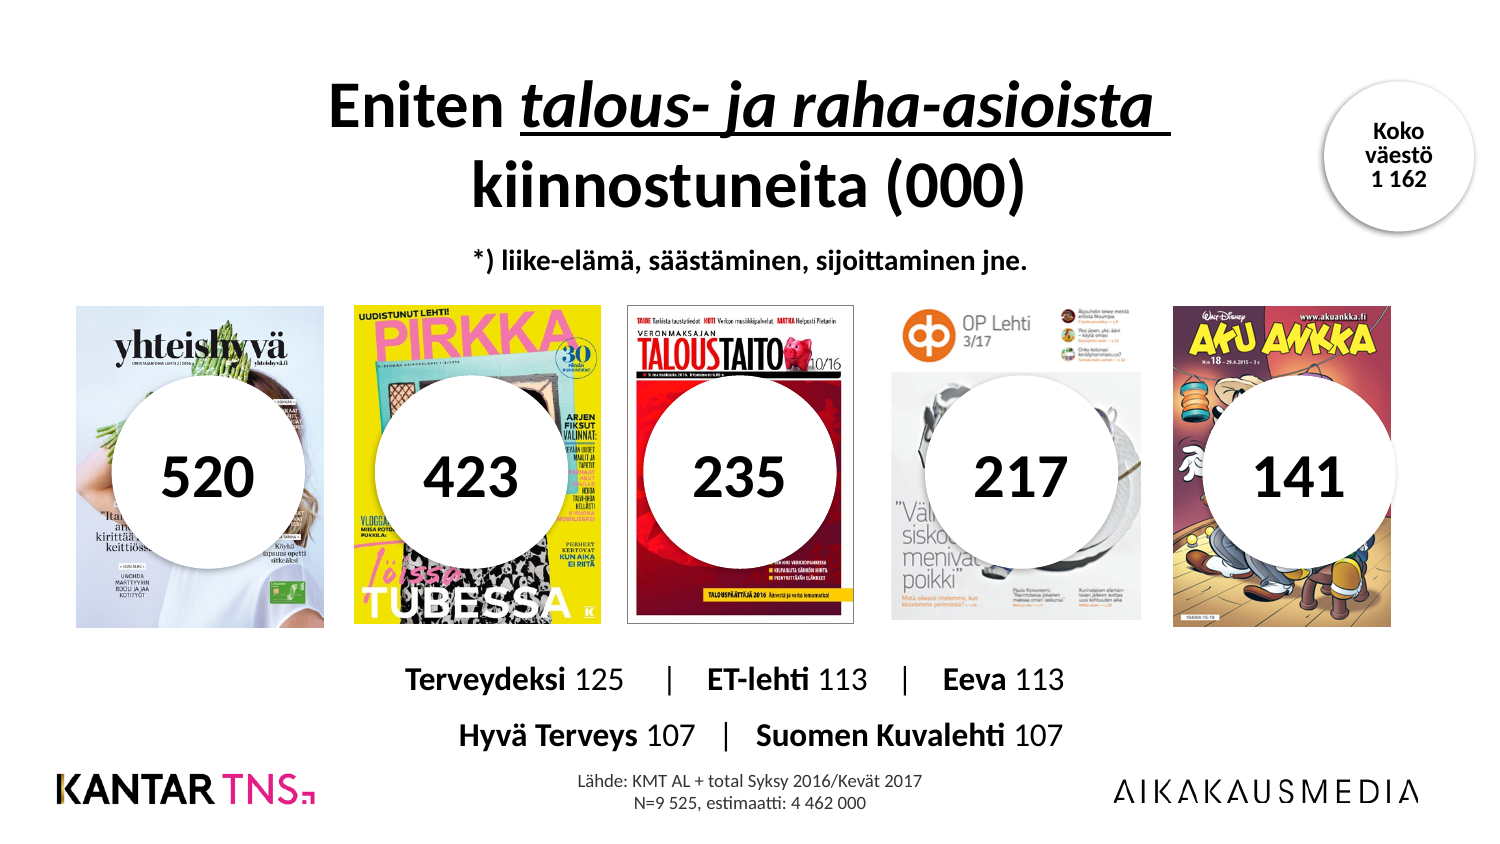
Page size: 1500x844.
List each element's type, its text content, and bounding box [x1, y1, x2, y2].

picture [626, 305, 855, 624]
title Eniten talous- ja raha-asioista kiinnostuneita (000) [112, 50, 1388, 232]
picture [46, 762, 757, 816]
picture [891, 298, 1141, 620]
picture [76, 306, 324, 628]
text_box *) liike-elämä, säästäminen, sijoittaminen jne. [0, 233, 1500, 284]
text_box Terveydeksi 125 | ET-lehti 113 | Eeva 113 Hyvä Terveys 107 | Suomen Kuvalehti 107 [0, 634, 1500, 761]
picture [353, 305, 601, 624]
text_box Koko väestö 1 162 [1323, 80, 1475, 233]
picture [1172, 305, 1392, 627]
